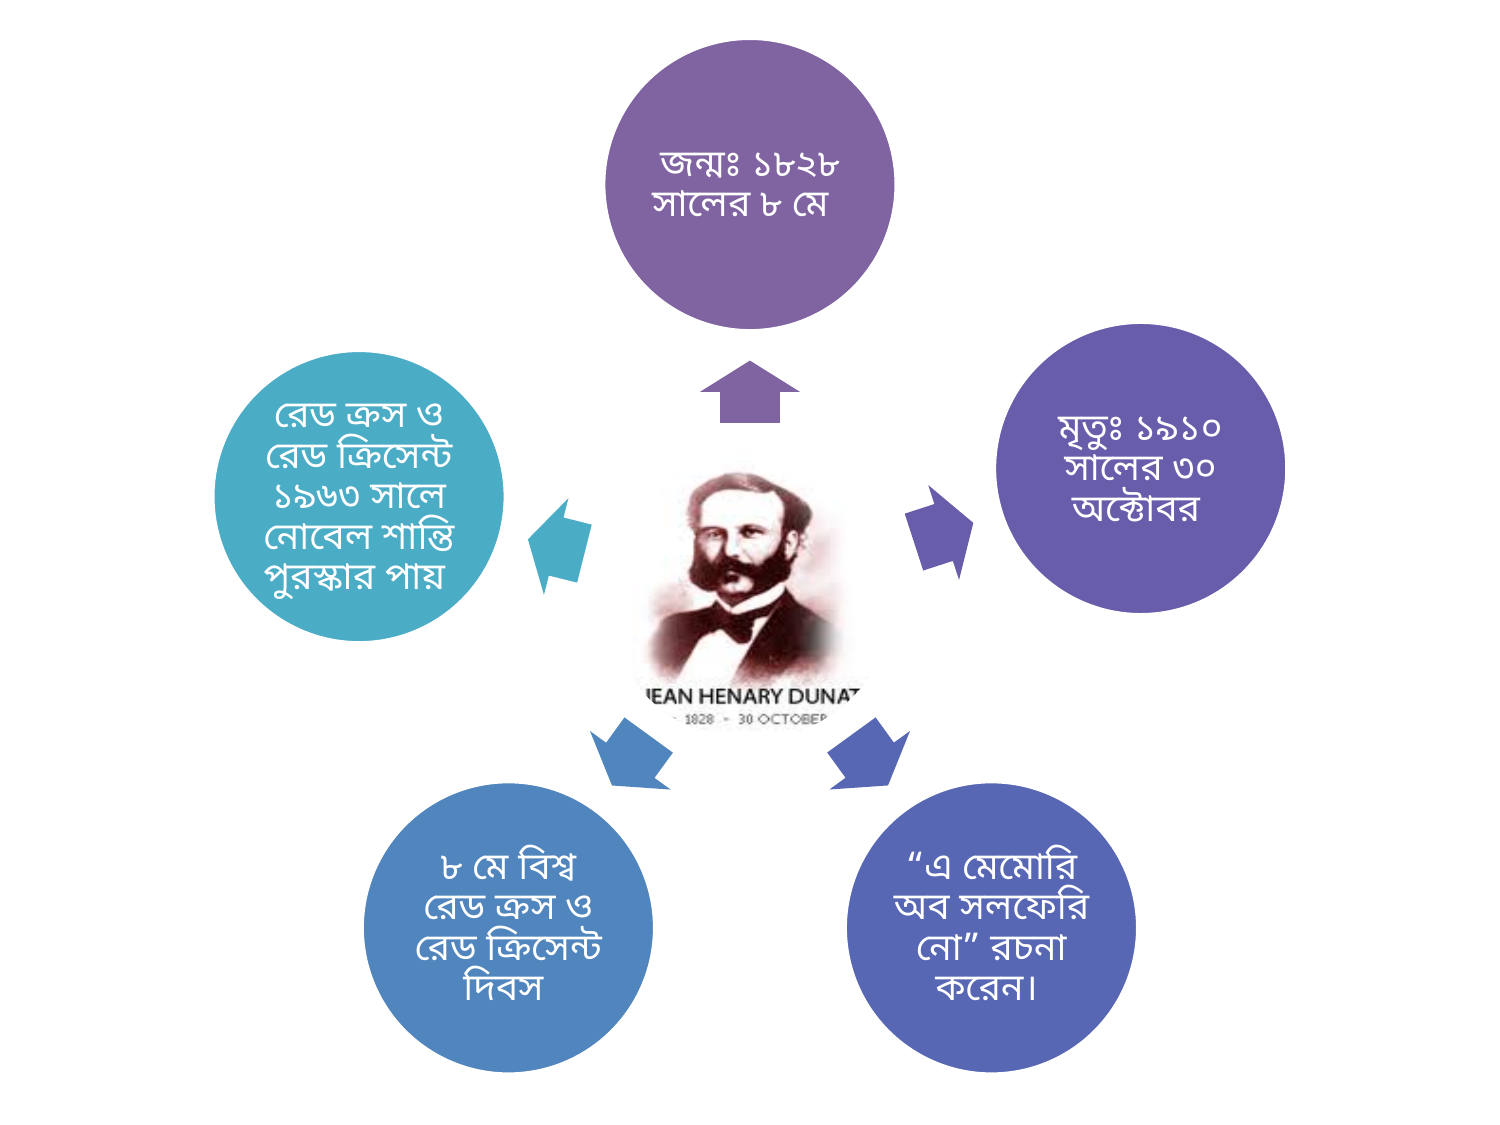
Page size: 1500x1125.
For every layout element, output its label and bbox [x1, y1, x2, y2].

text_box [49, 37, 1451, 1076]
